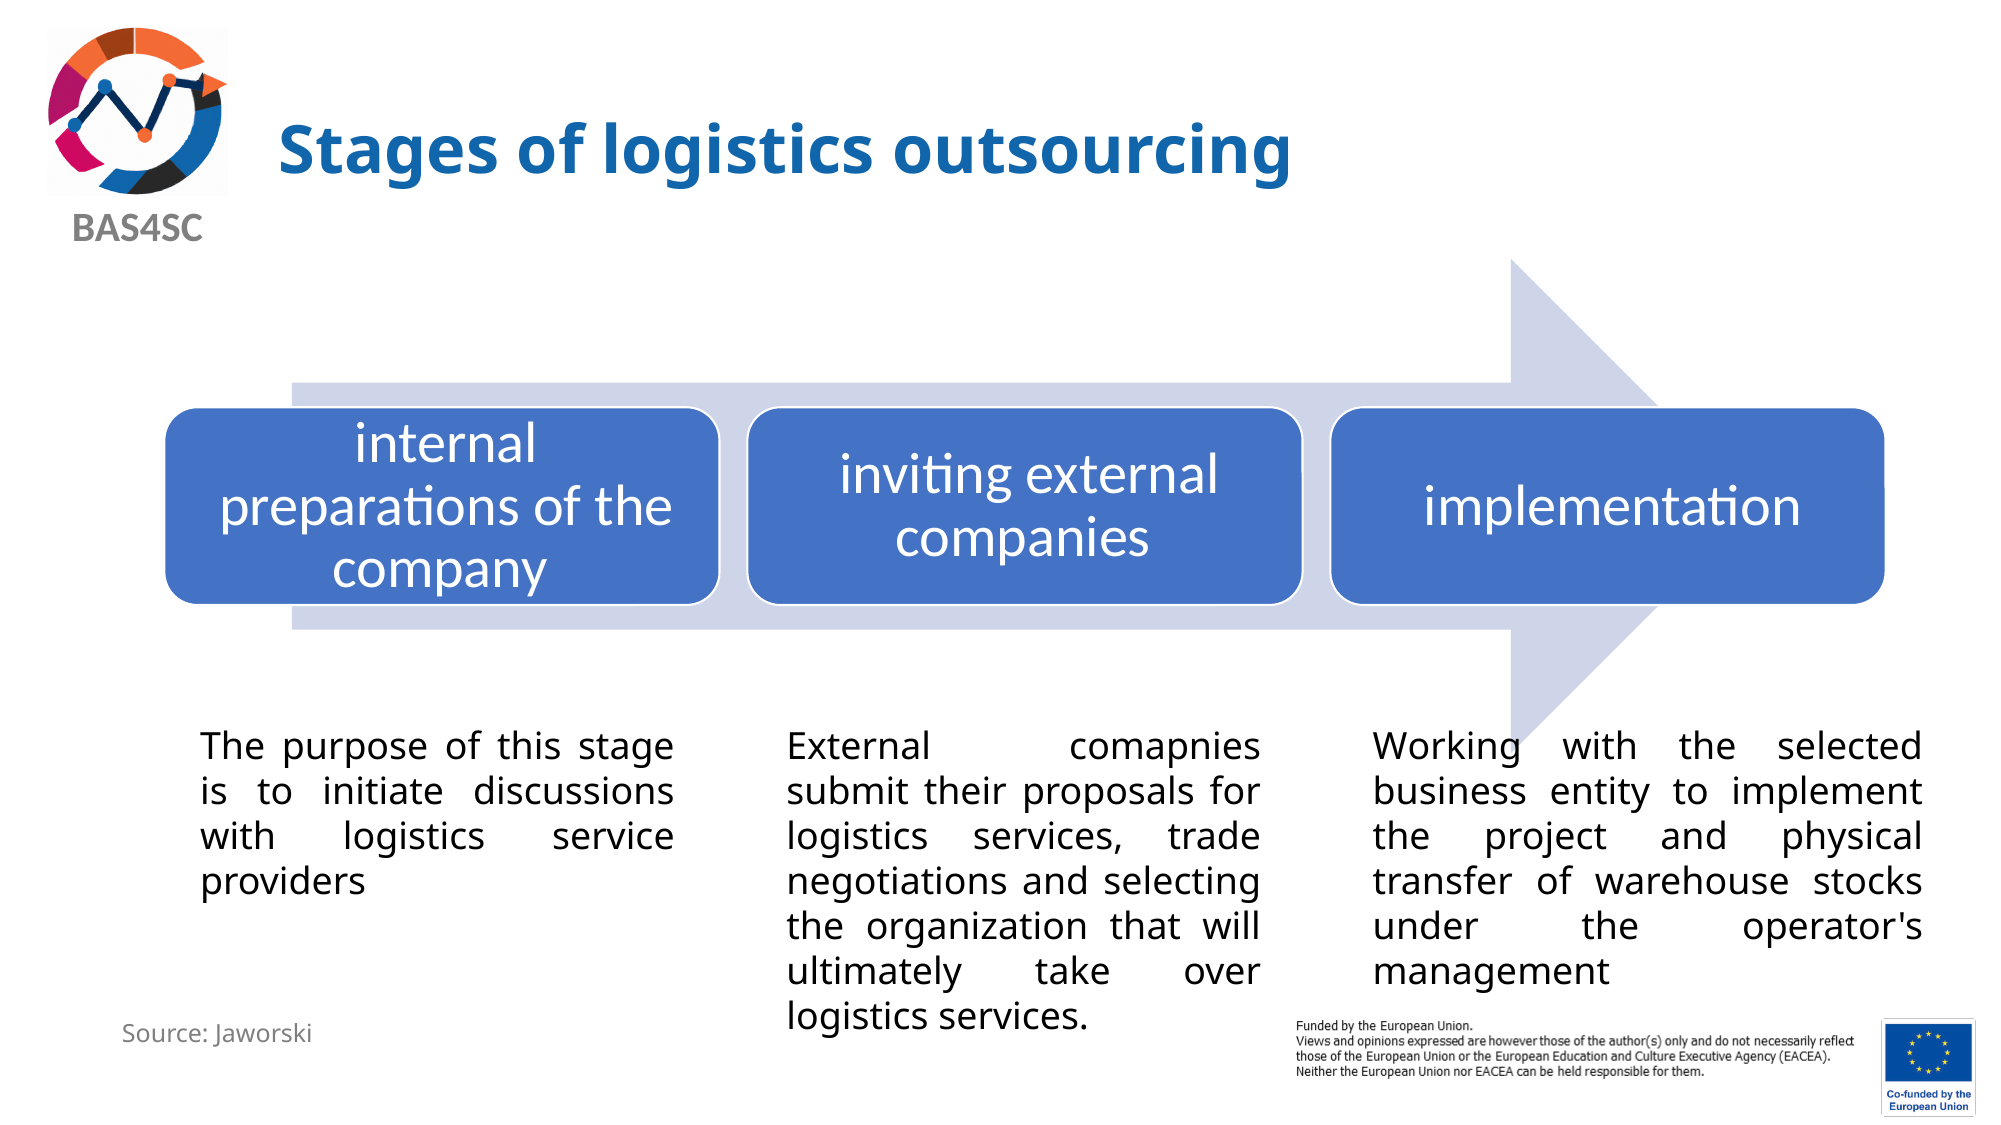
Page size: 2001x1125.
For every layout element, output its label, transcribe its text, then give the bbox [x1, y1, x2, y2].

picture [47, 27, 228, 196]
text_box External comapnies submit their proposals for logistics services, trade negotiations and selecting the organization that will ultimately take over logistics services. [771, 754, 1277, 1045]
text_box The purpose of this stage is to initiate discussions with logistics service providers [185, 754, 690, 910]
text_box Source: Jaworski [106, 1013, 859, 1092]
title Stages of logistics outsourcing [263, 59, 1863, 244]
picture [1281, 1010, 1871, 1087]
text_box Working with the selected business entity to implement the project and physical transfer of warehouse stocks under the operator's management [1357, 714, 1939, 1000]
picture [1875, 1013, 1982, 1121]
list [162, 258, 1888, 754]
